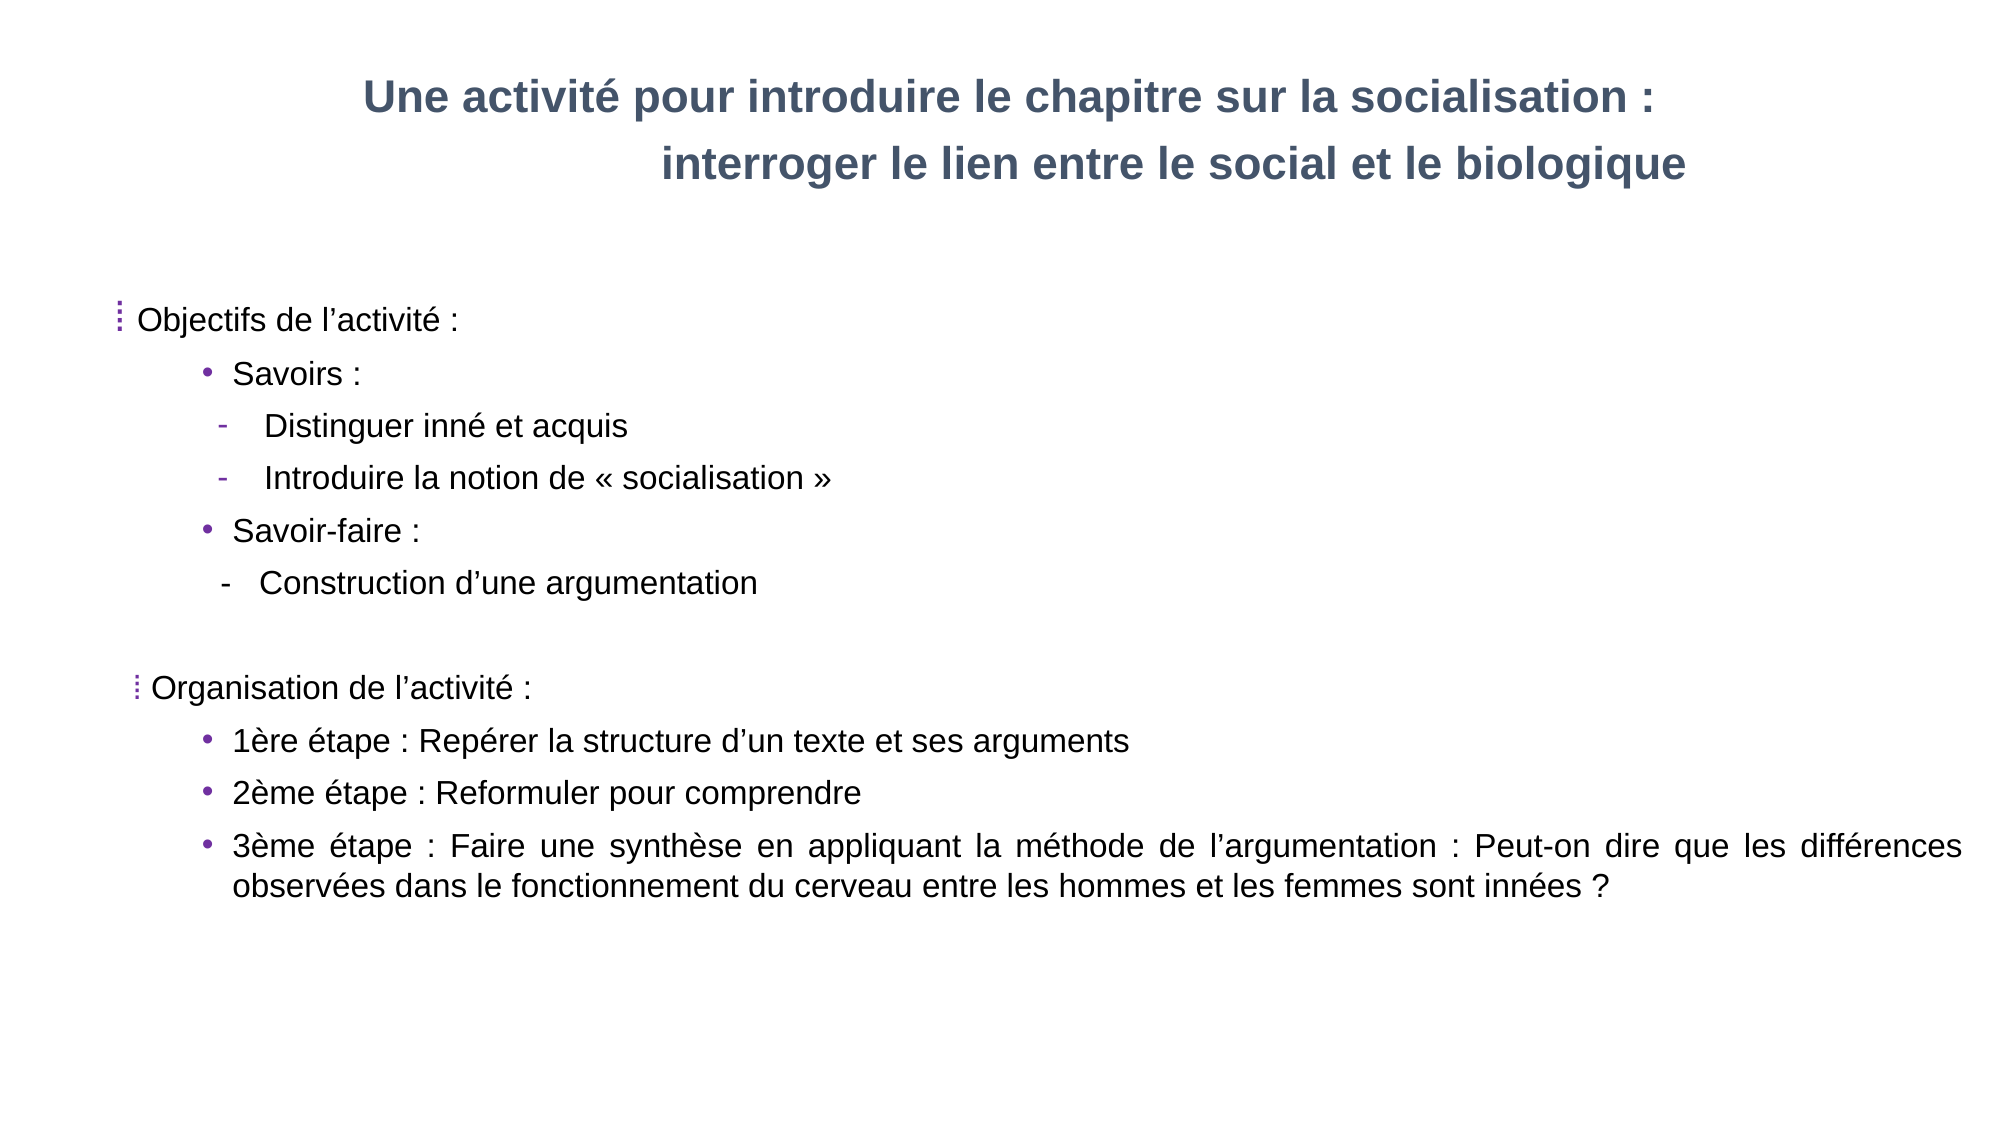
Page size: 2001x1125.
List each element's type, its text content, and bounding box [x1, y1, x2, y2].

text_box ⁞ Objectifs de l’activité : Savoirs : Distinguer inné et acquis Introduire la notion de « socialisation » Savoir-faire : - Construction d’une argumentation ⁞ Organisation de l’activité : 1ère étape : Repérer la structure d’un texte et ses arguments 2ème étape : Reformuler pour comprendre 3ème étape : Faire une synthèse en appliquant la méthode de l’argumentation : Peut-on dire que les différences observées dans le fonctionnement du cerveau entre les hommes et les femmes sont innées ? [99, 281, 1981, 912]
text_box Une activité pour introduire le chapitre sur la socialisation : interroger le lien entre le social et le biologique [348, 58, 2000, 197]
